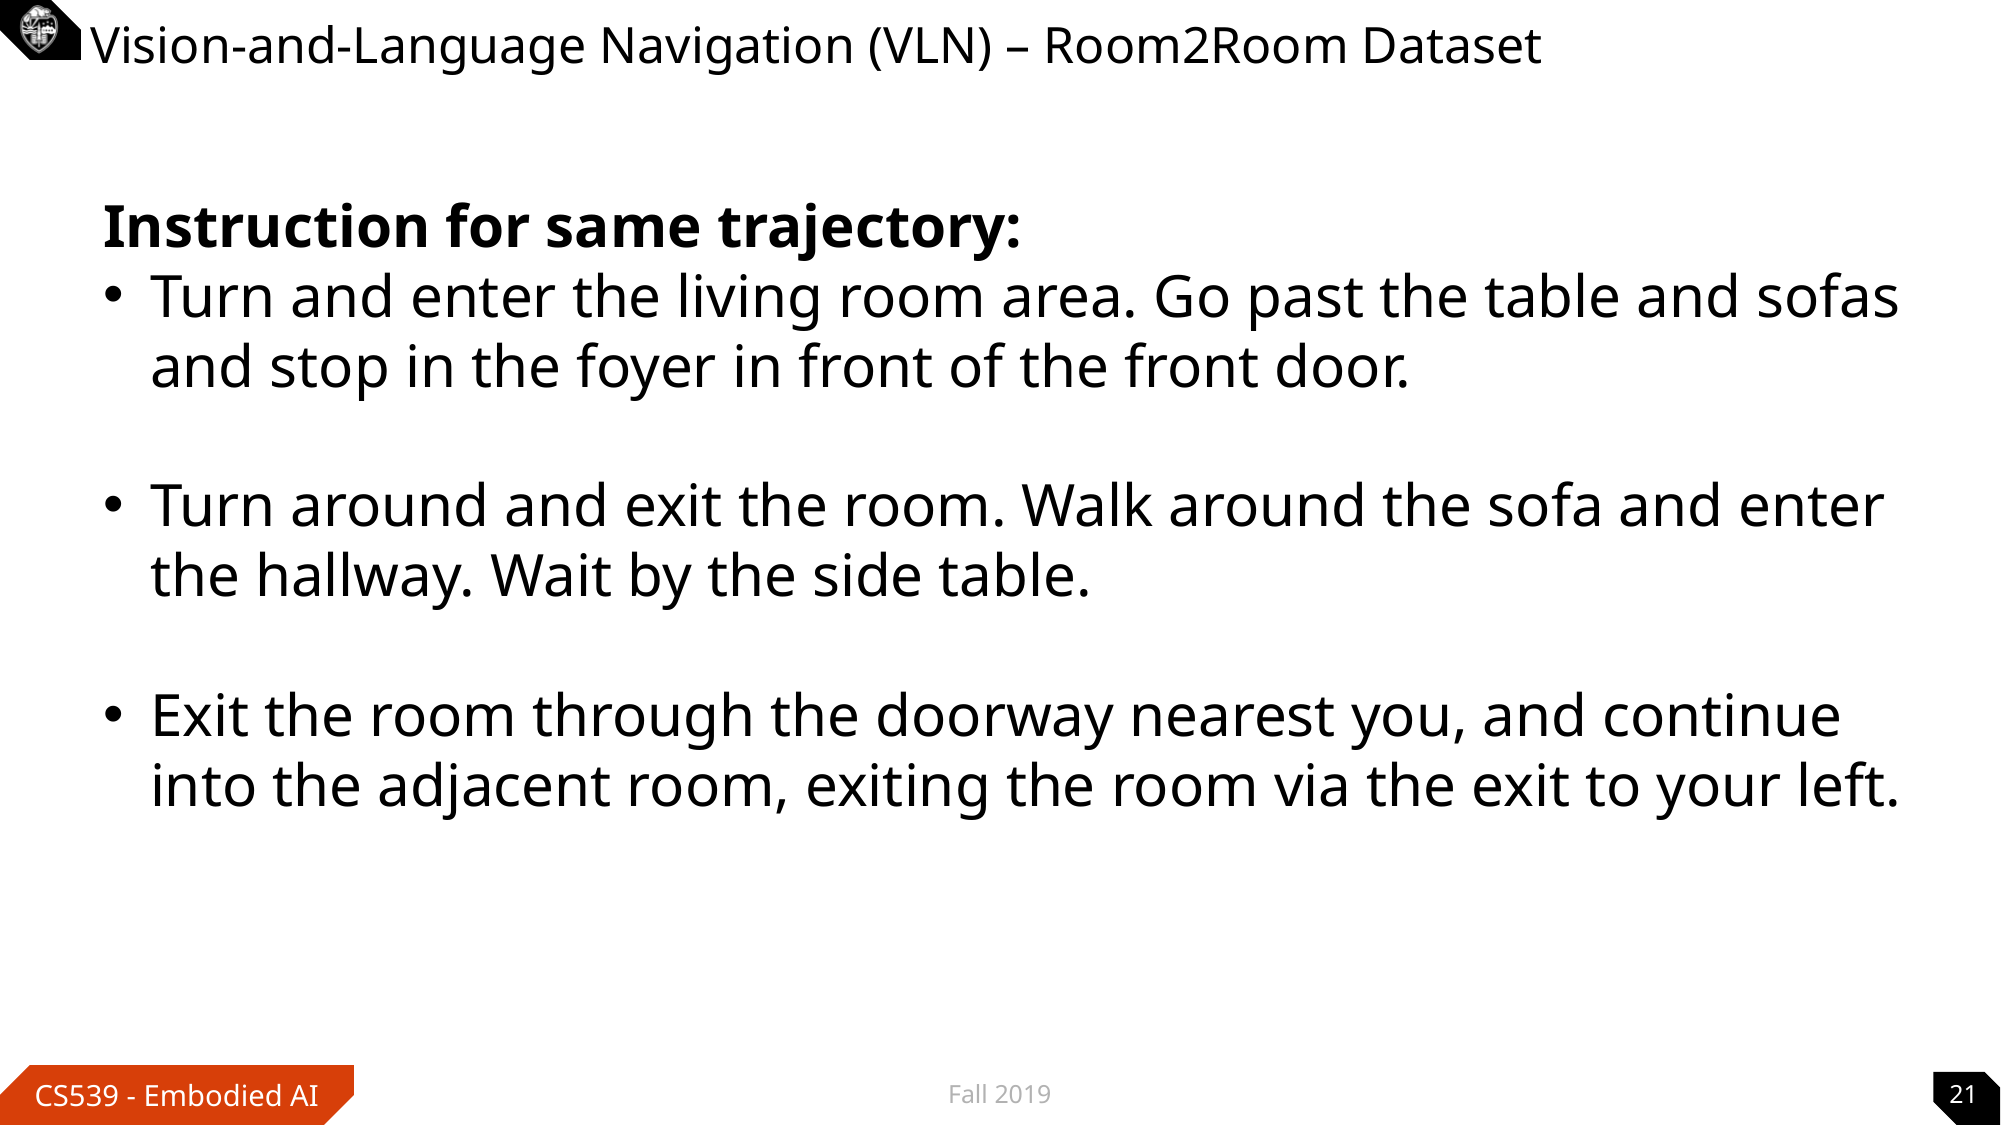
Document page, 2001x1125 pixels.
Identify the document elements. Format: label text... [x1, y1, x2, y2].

title Vision-and-Language Navigation (VLN) – Room2Room Dataset [0, 17, 1699, 77]
text_box Instruction for same trajectory: Turn and enter the living room area. Go past the table and sofas and stop in the foyer in front of the front door. Turn around and exit the room. Walk around the sofa and enter the hallway. Wait by the side table. Exit the room through the doorway nearest you, and continue into the adjacent room, exiting the room via the exit to your left. [88, 181, 1934, 826]
picture [19, 5, 59, 17]
slide_number 21 [1933, 1071, 1994, 1119]
footer Fall 2019 [662, 1065, 1338, 1125]
